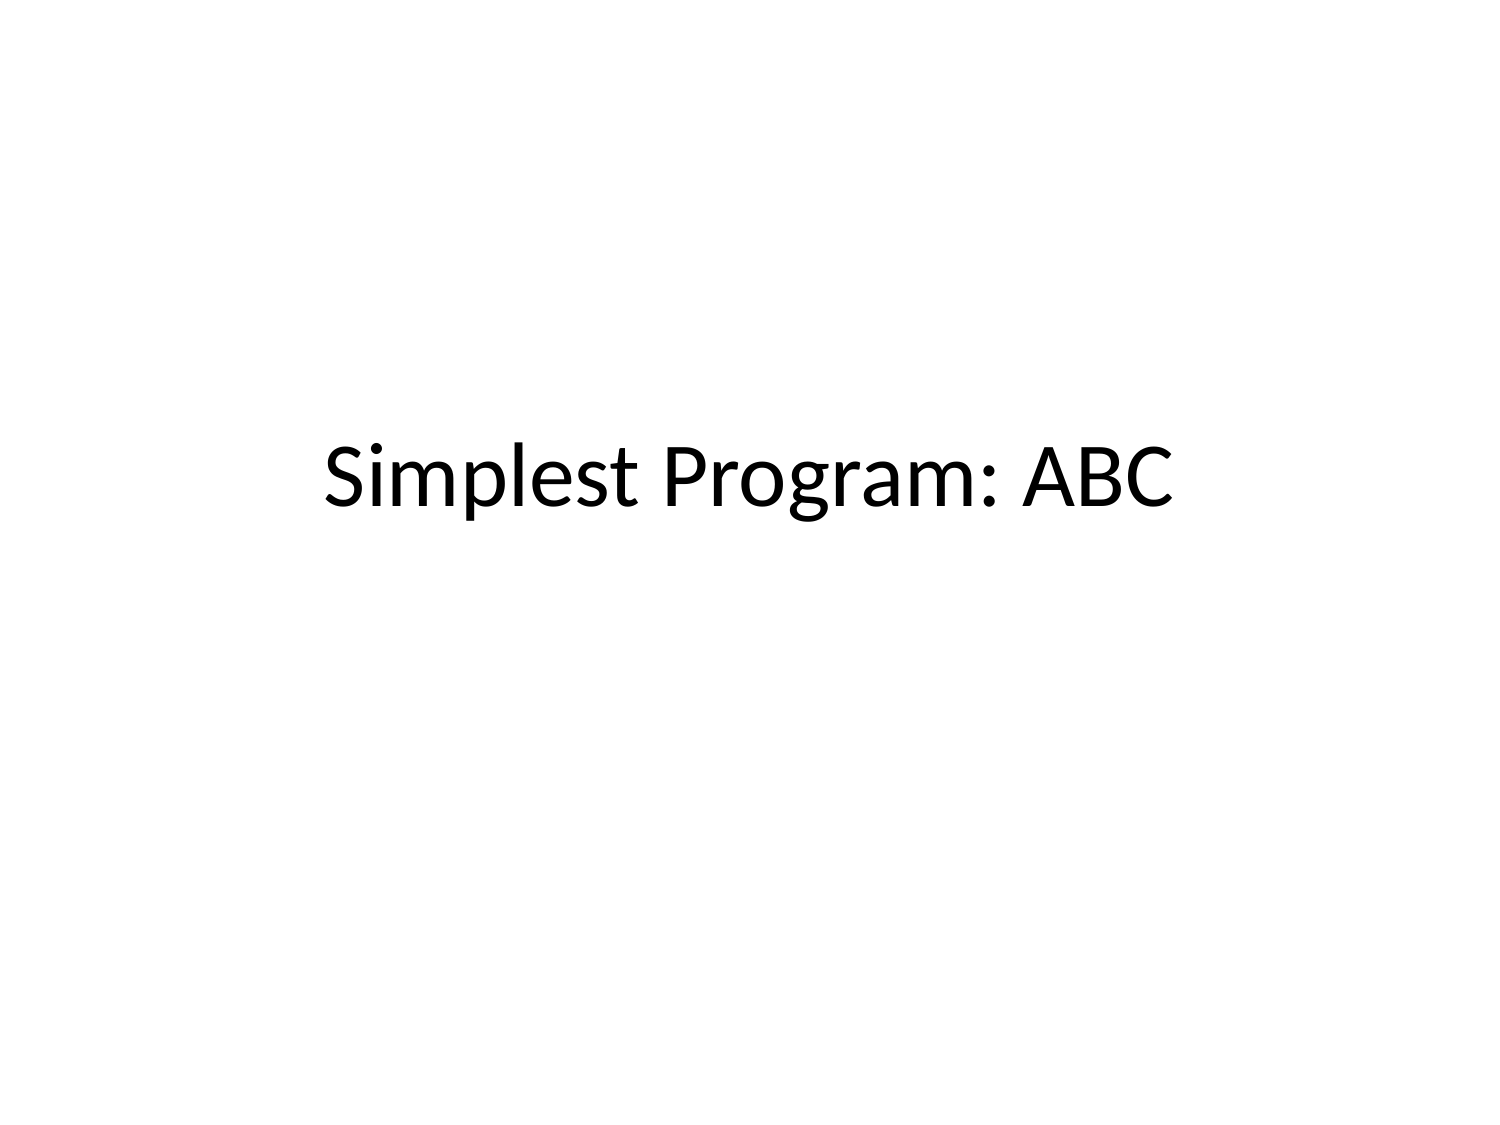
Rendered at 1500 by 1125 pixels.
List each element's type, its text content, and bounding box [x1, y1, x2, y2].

title Simplest Program: ABC [112, 349, 1388, 591]
